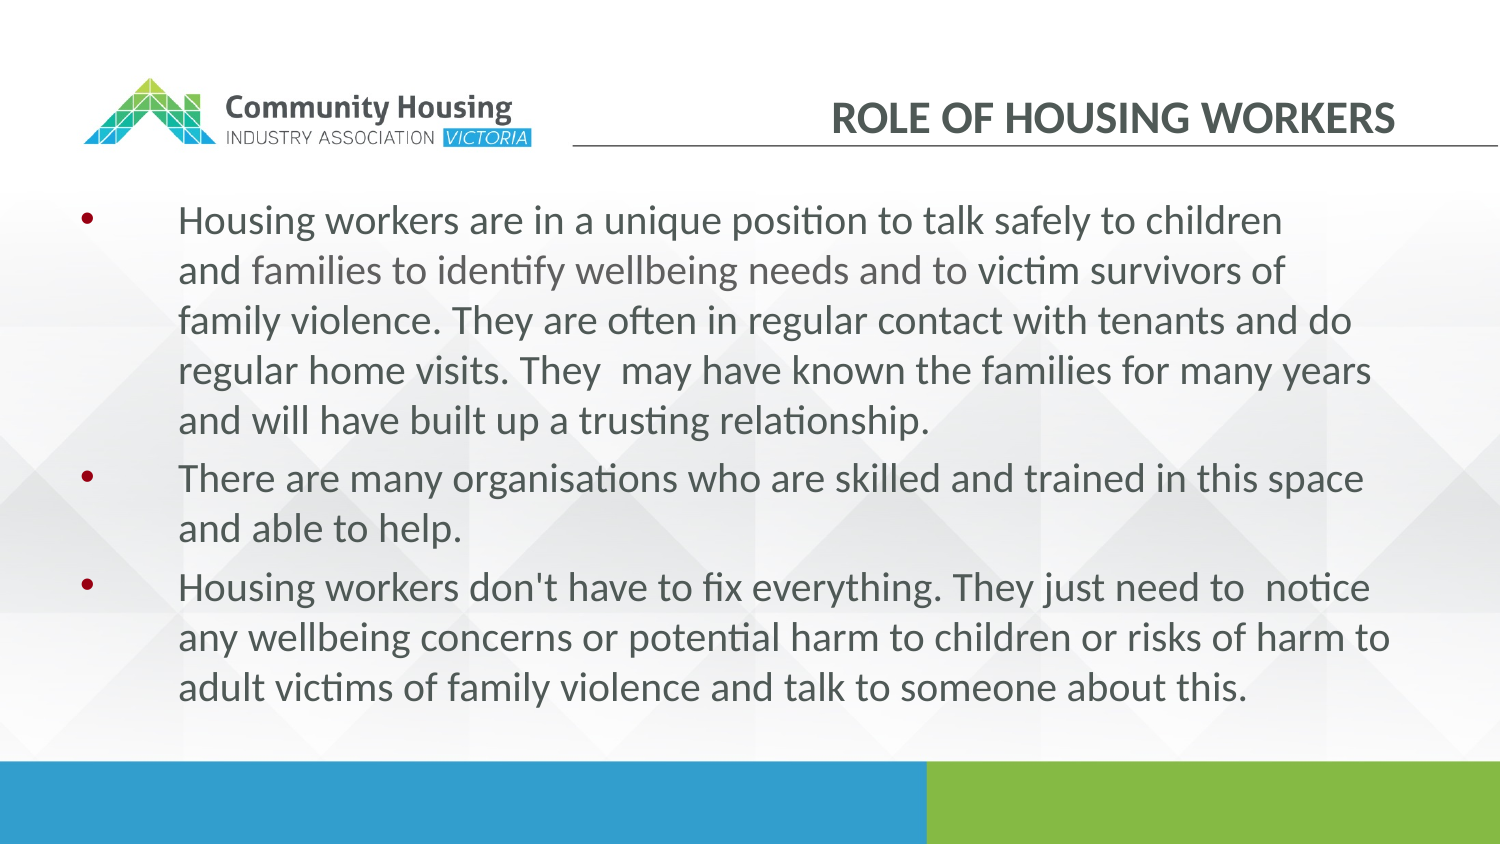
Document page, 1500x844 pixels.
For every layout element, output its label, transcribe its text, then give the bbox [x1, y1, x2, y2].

list Role of Housing Workers [572, 79, 1412, 151]
list Housing workers are in a unique position to talk safely to children and families to identify wellbeing needs and to victim survivors of family violence. They are often in regular contact with tenants and do regular home visits. They may have known the families for many years and will have built up a trusting relationship. There are many organisations who are skilled and trained in this space and able to help. Housing workers don't have to fix everything. They just need to notice any wellbeing concerns or potential harm to children or risks of harm to adult victims of family violence and talk to someone about this. [64, 185, 1414, 724]
picture [0, 0, 1500, 844]
